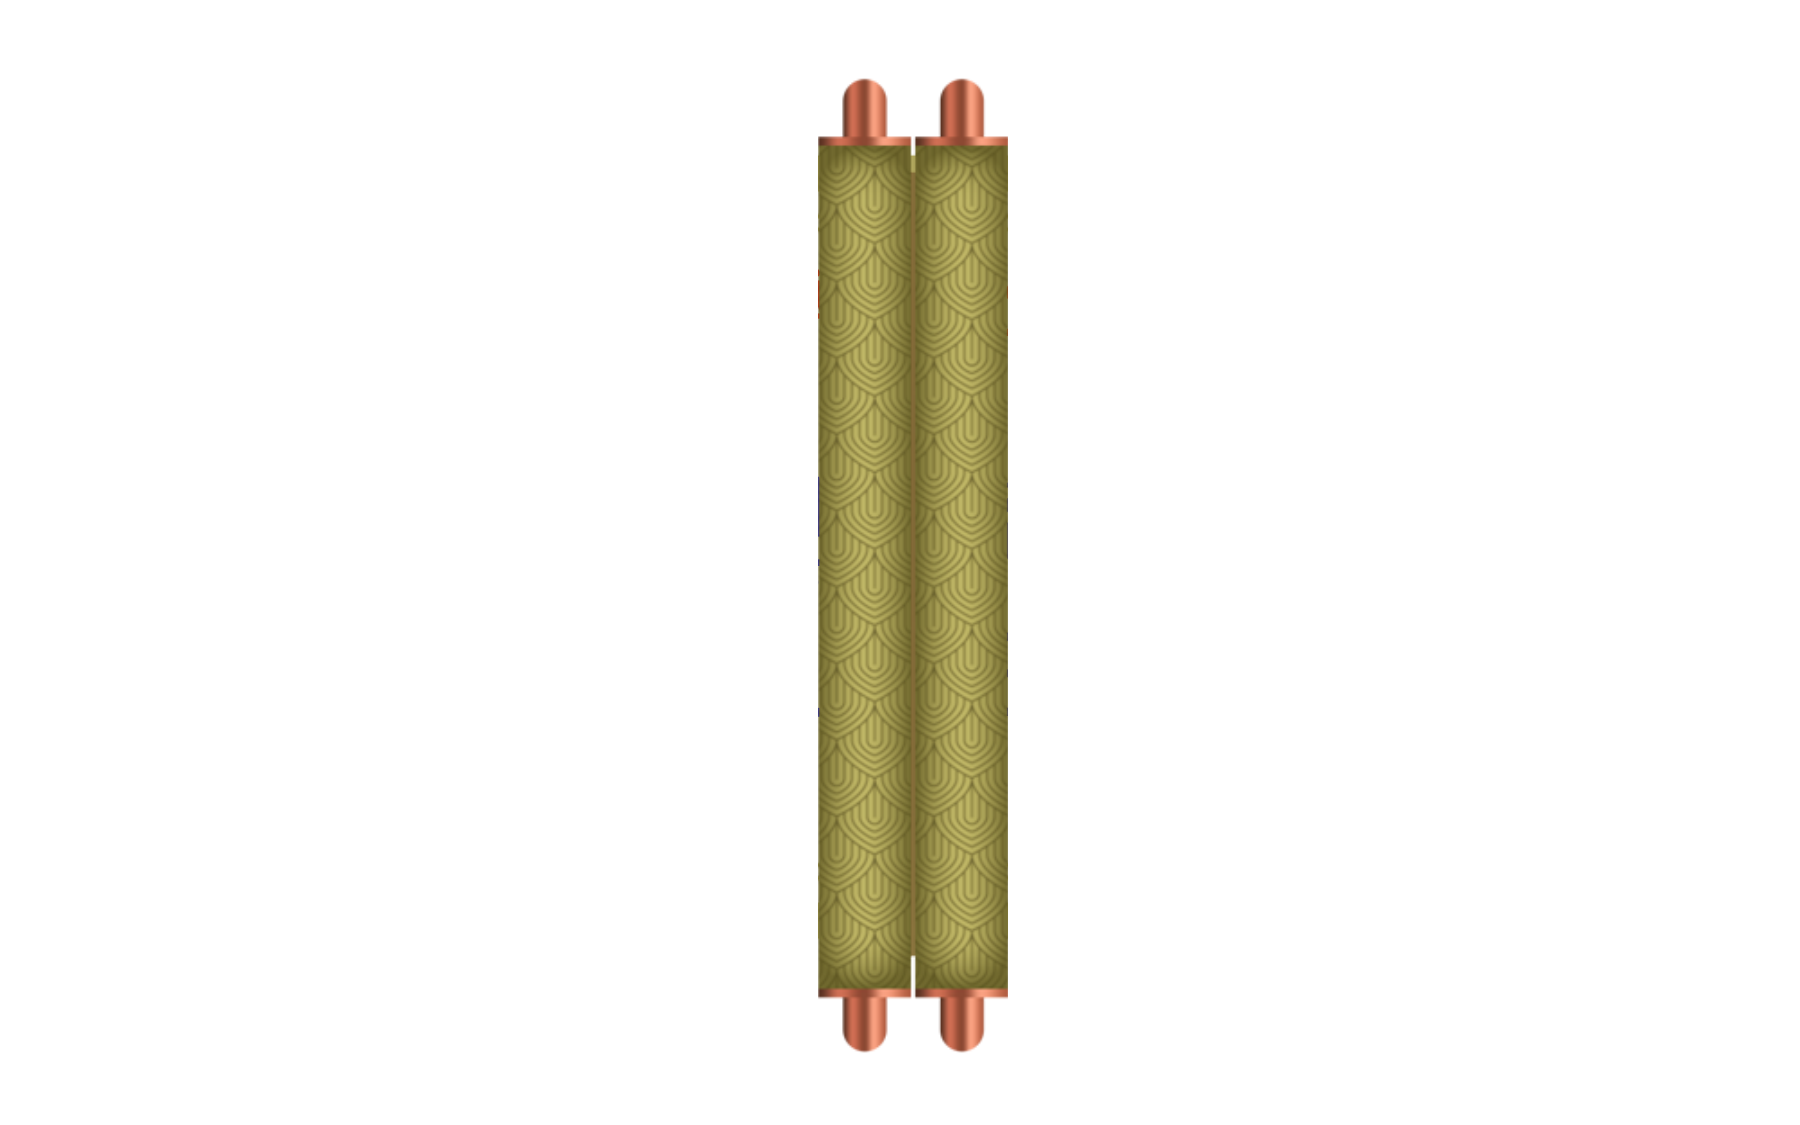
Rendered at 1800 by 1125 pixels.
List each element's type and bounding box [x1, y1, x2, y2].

text_box [906, 64, 1798, 1087]
text_box [0, 64, 912, 1057]
